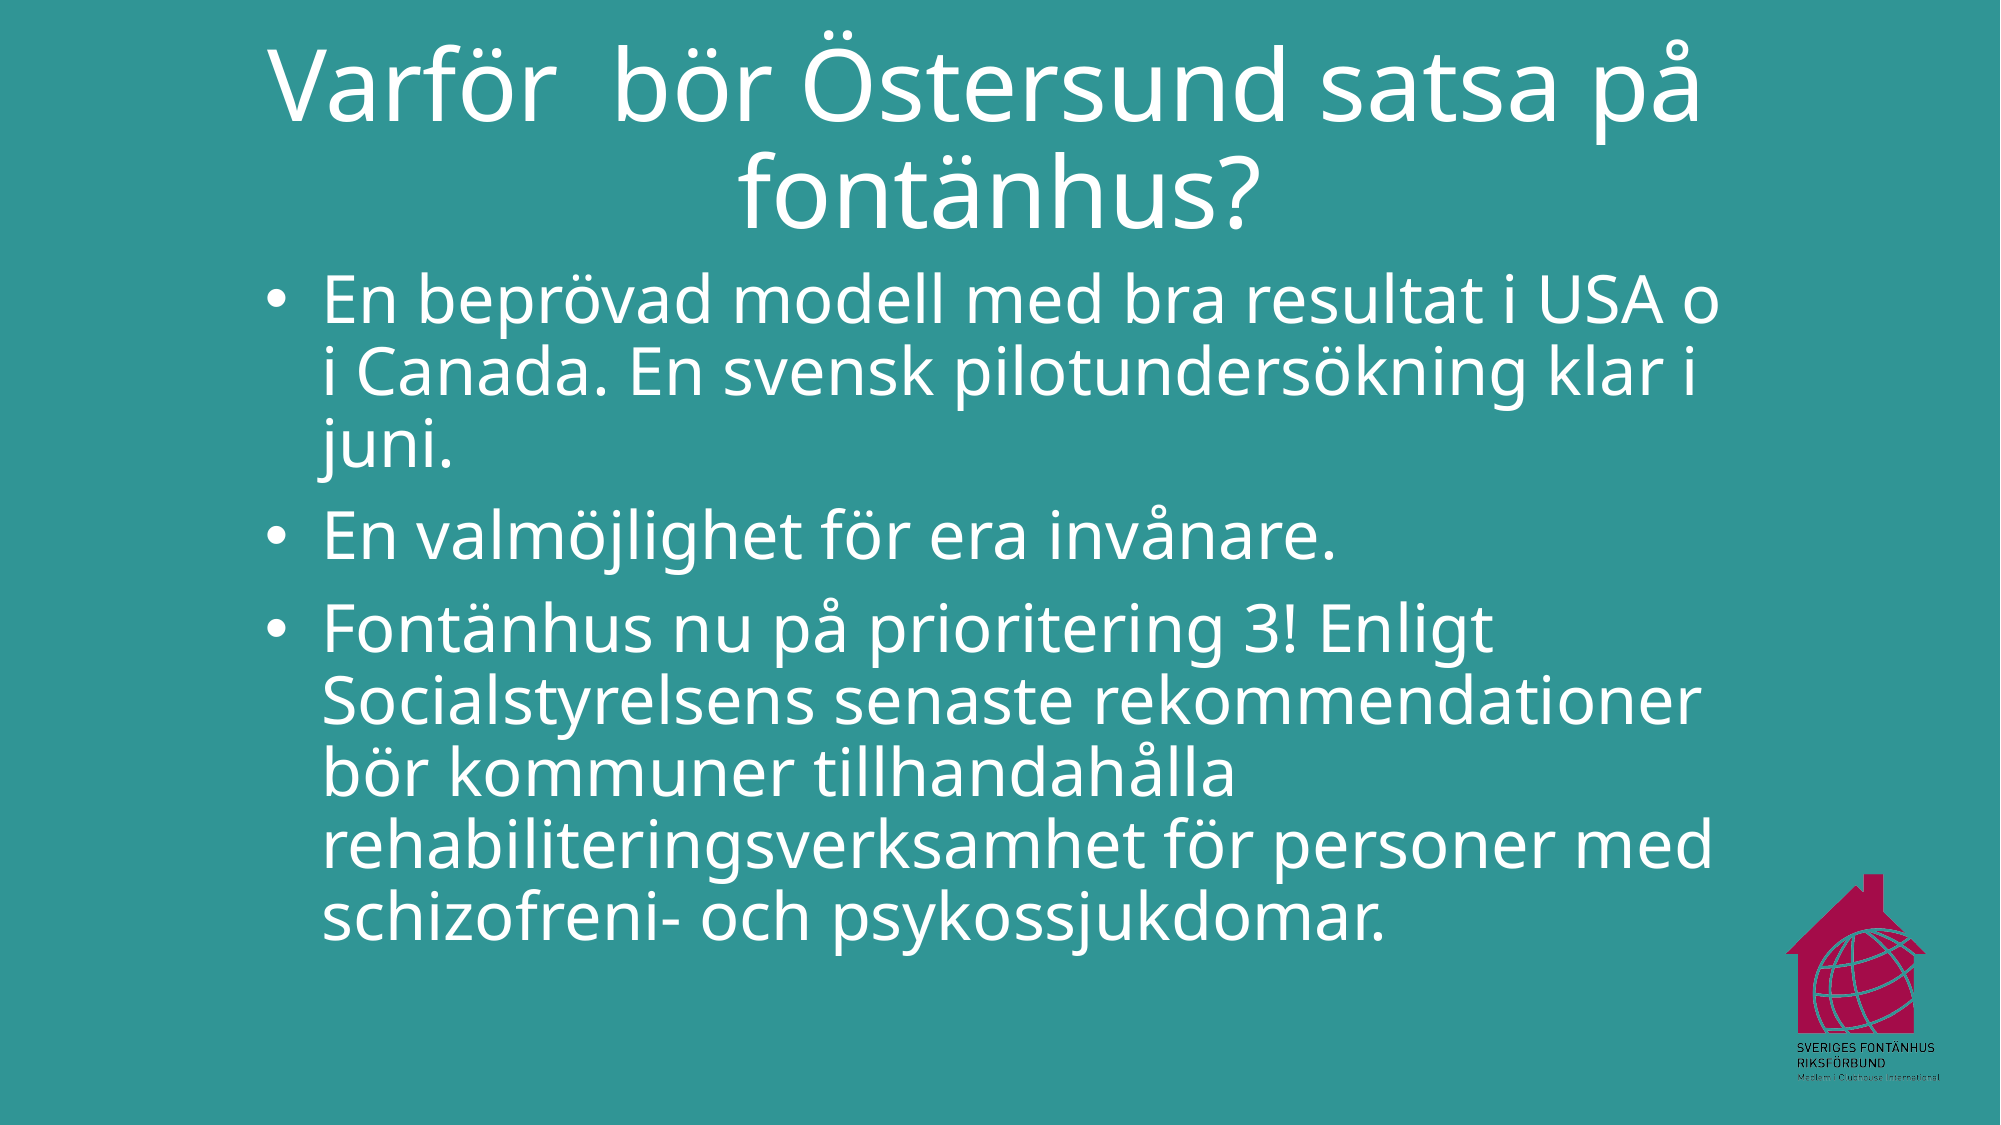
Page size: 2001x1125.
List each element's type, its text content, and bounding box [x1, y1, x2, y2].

picture [1785, 874, 1940, 1083]
title Varför bör Östersund satsa på fontänhus? [249, 34, 1750, 258]
subtitle En beprövad modell med bra resultat i USA o i Canada. En svensk pilotundersökning klar i juni. En valmöjlighet för era invånare. Fontänhus nu på prioritering 3! Enligt Socialstyrelsens senaste rekommendationer bör kommuner tillhandahålla rehabiliteringsverksamhet för personer med schizofreni- och psykossjukdomar. [249, 258, 1750, 863]
